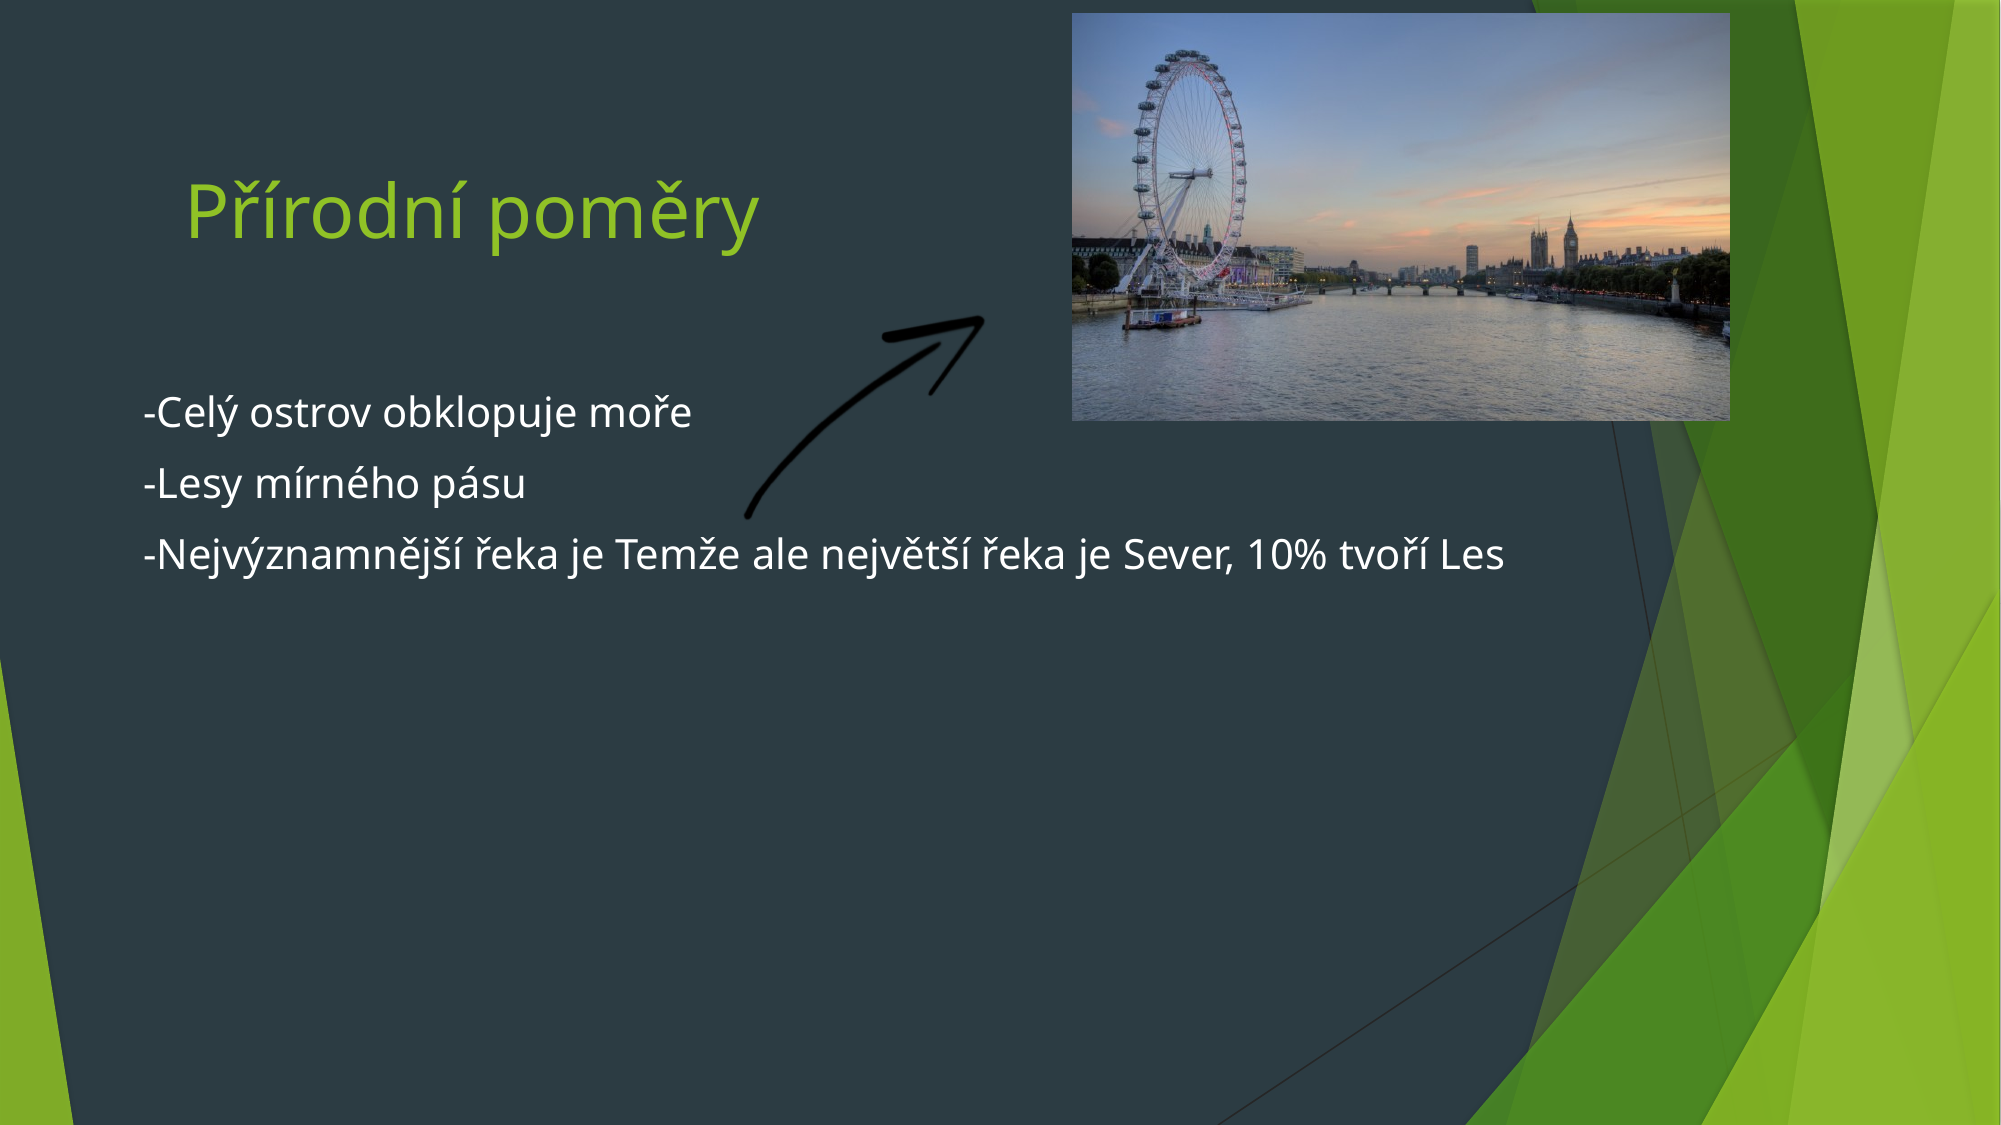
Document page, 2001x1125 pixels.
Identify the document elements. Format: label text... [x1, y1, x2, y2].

list -Celý ostrov obklopuje moře -Lesy mírného pásu -Nejvýznamnější řeka je Temže ale největší řeka je Sever, 10% tvoří Les [128, 378, 1539, 1015]
picture [1071, 13, 1731, 422]
picture [712, 257, 1014, 587]
title Přírodní poměry [111, 99, 1066, 317]
